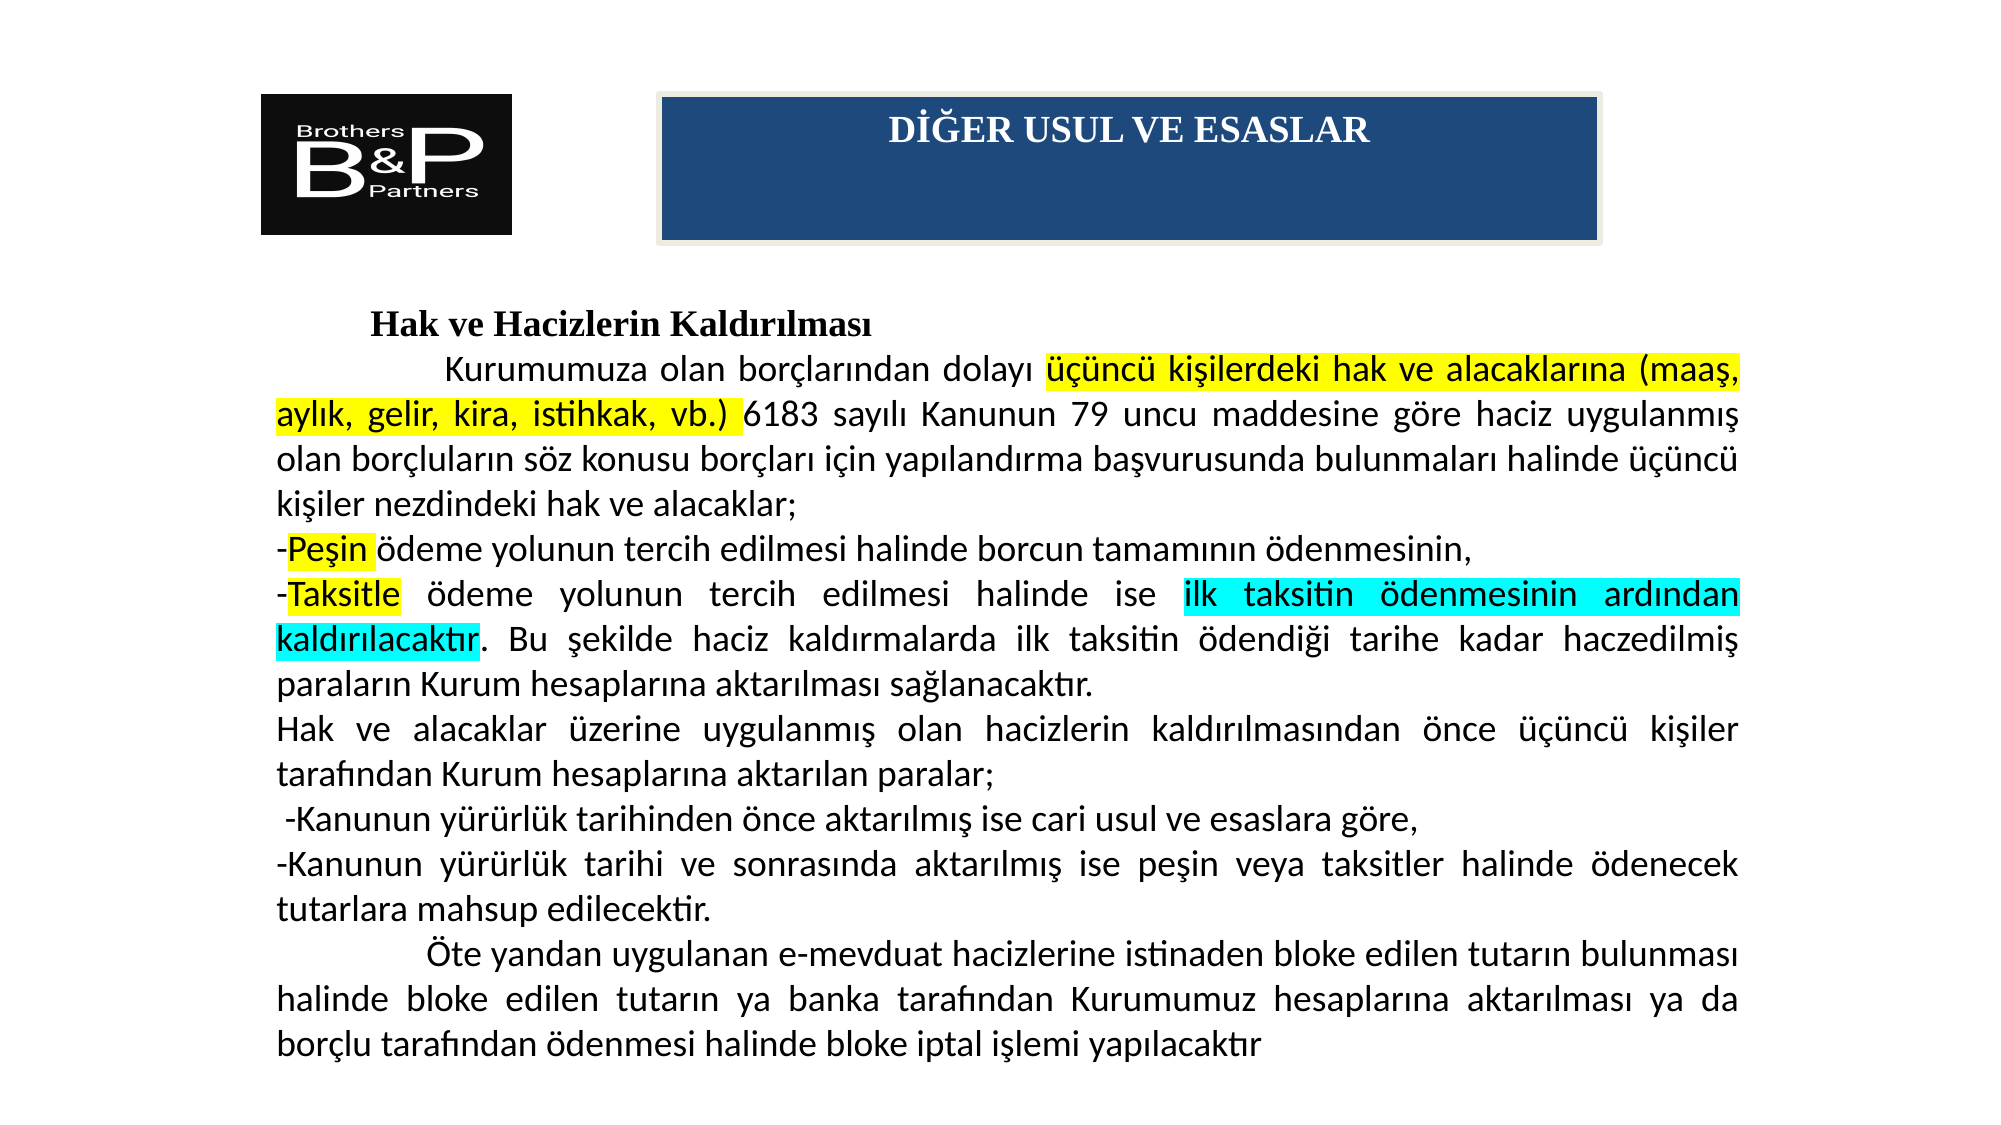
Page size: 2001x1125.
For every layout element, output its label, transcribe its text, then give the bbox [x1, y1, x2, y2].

text_box Hak ve Hacizlerin Kaldırılması Kurumumuza olan borçlarından dolayı üçüncü kişilerdeki hak ve alacaklarına (maaş, aylık, gelir, kira, istihkak, vb.) 6183 sayılı Kanunun 79 uncu maddesine göre haciz uygulanmış olan borçluların söz konusu borçları için yapılandırma başvurusunda bulunmaları halinde üçüncü kişiler nezdindeki hak ve alacaklar; -Peşin ödeme yolunun tercih edilmesi halinde borcun tamamının ödenmesinin, -Taksitle ödeme yolunun tercih edilmesi halinde ise ilk taksitin ödenmesinin ardından kaldırılacaktır. Bu şekilde haciz kaldırmalarda ilk taksitin ödendiği tarihe kadar haczedilmiş paraların Kurum hesaplarına aktarılması sağlanacaktır. Hak ve alacaklar üzerine uygulanmış olan hacizlerin kaldırılmasından önce üçüncü kişiler tarafından Kurum hesaplarına aktarılan paralar; -Kanunun yürürlük tarihinden önce aktarılmış ise cari usul ve esaslara göre, -Kanunun yürürlük tarihi ve sonrasında aktarılmış ise peşin veya taksitler halinde ödenecek tutarlara mahsup edilecektir. Öte yandan uygulanan e-mevduat hacizlerine istinaden bloke edilen tutarın bulunması halinde bloke edilen tutarın ya banka tarafından Kurumumuz hesaplarına aktarılması ya da borçlu tarafından ödenmesi halinde bloke iptal işlemi yapılacaktır [261, 255, 1756, 1072]
picture [261, 94, 512, 235]
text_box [658, 94, 1601, 243]
